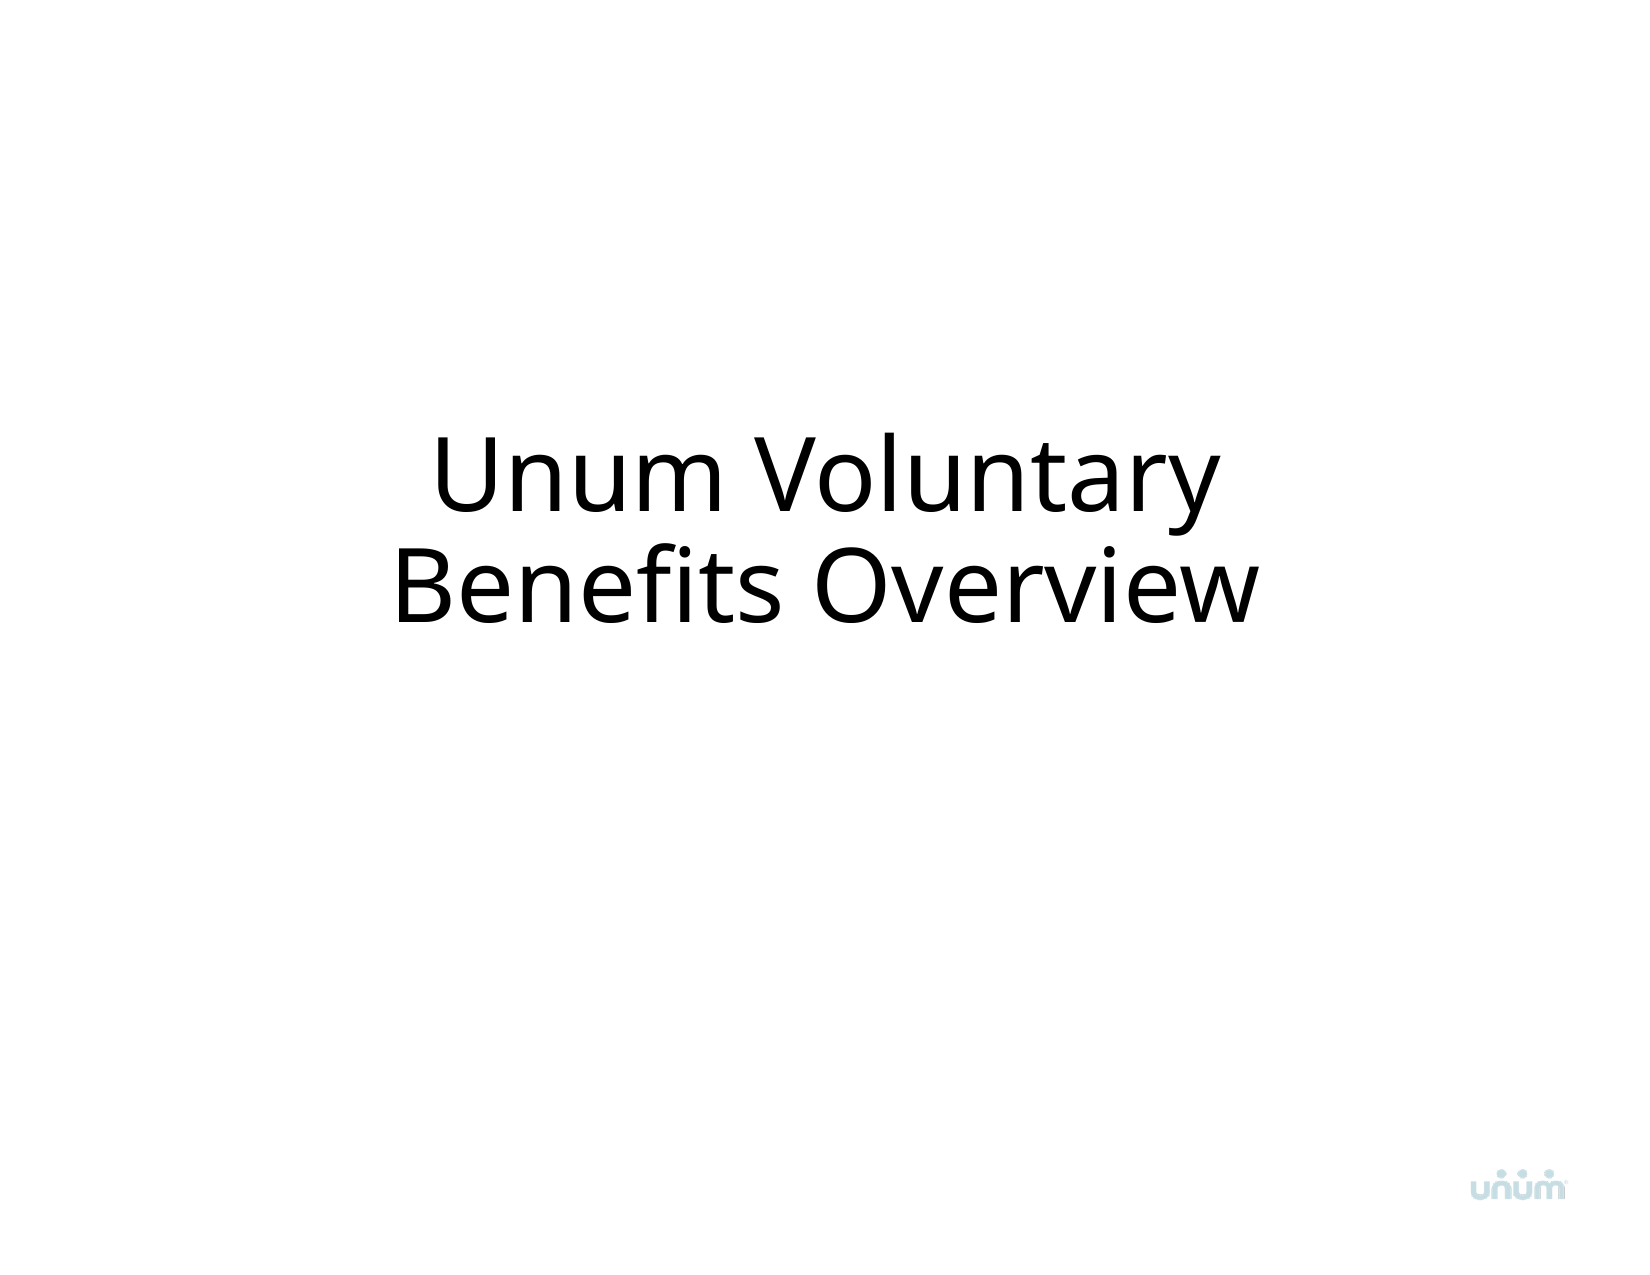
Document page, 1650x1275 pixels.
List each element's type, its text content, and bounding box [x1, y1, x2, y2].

title Unum Voluntary Benefits Overview [206, 208, 1444, 653]
picture [1449, 1151, 1587, 1216]
